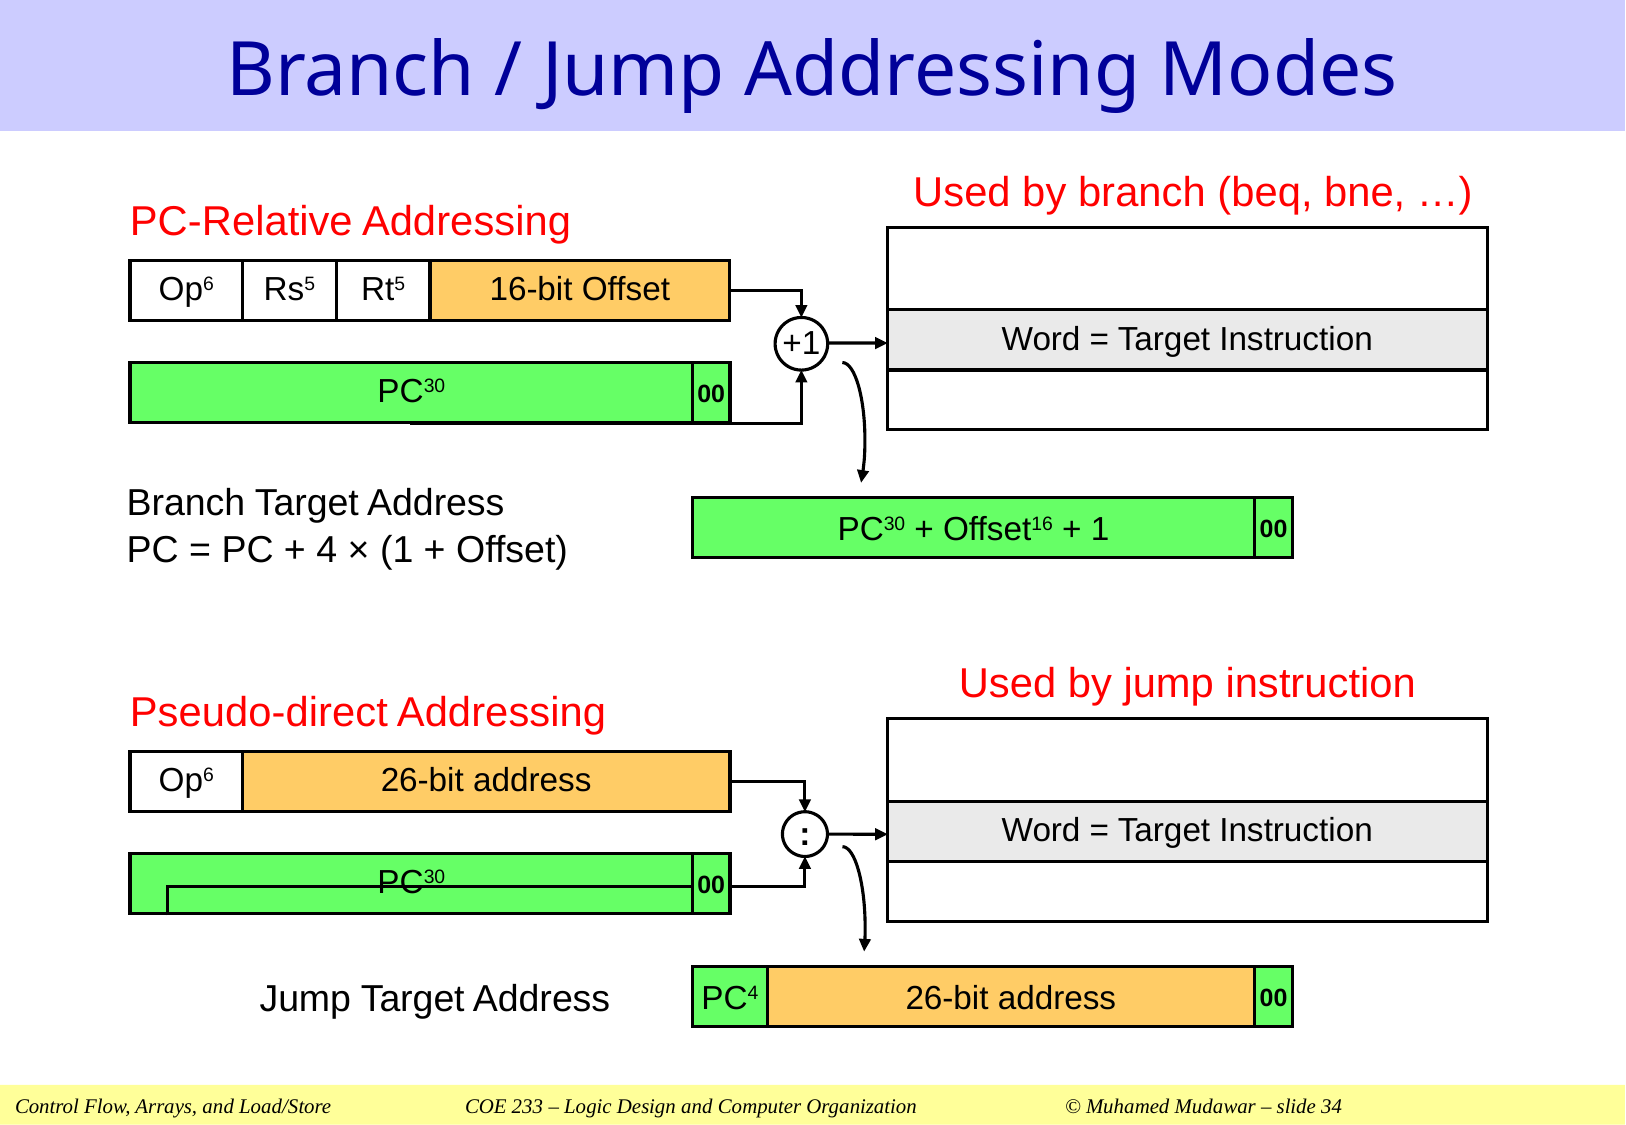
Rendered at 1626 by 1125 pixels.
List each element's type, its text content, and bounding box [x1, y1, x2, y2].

title Branch / Jump Addressing Modes [0, 0, 1625, 131]
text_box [126, 482, 1293, 566]
text_box [842, 440, 870, 480]
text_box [259, 966, 1293, 1027]
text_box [129, 155, 1499, 431]
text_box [129, 647, 1488, 952]
